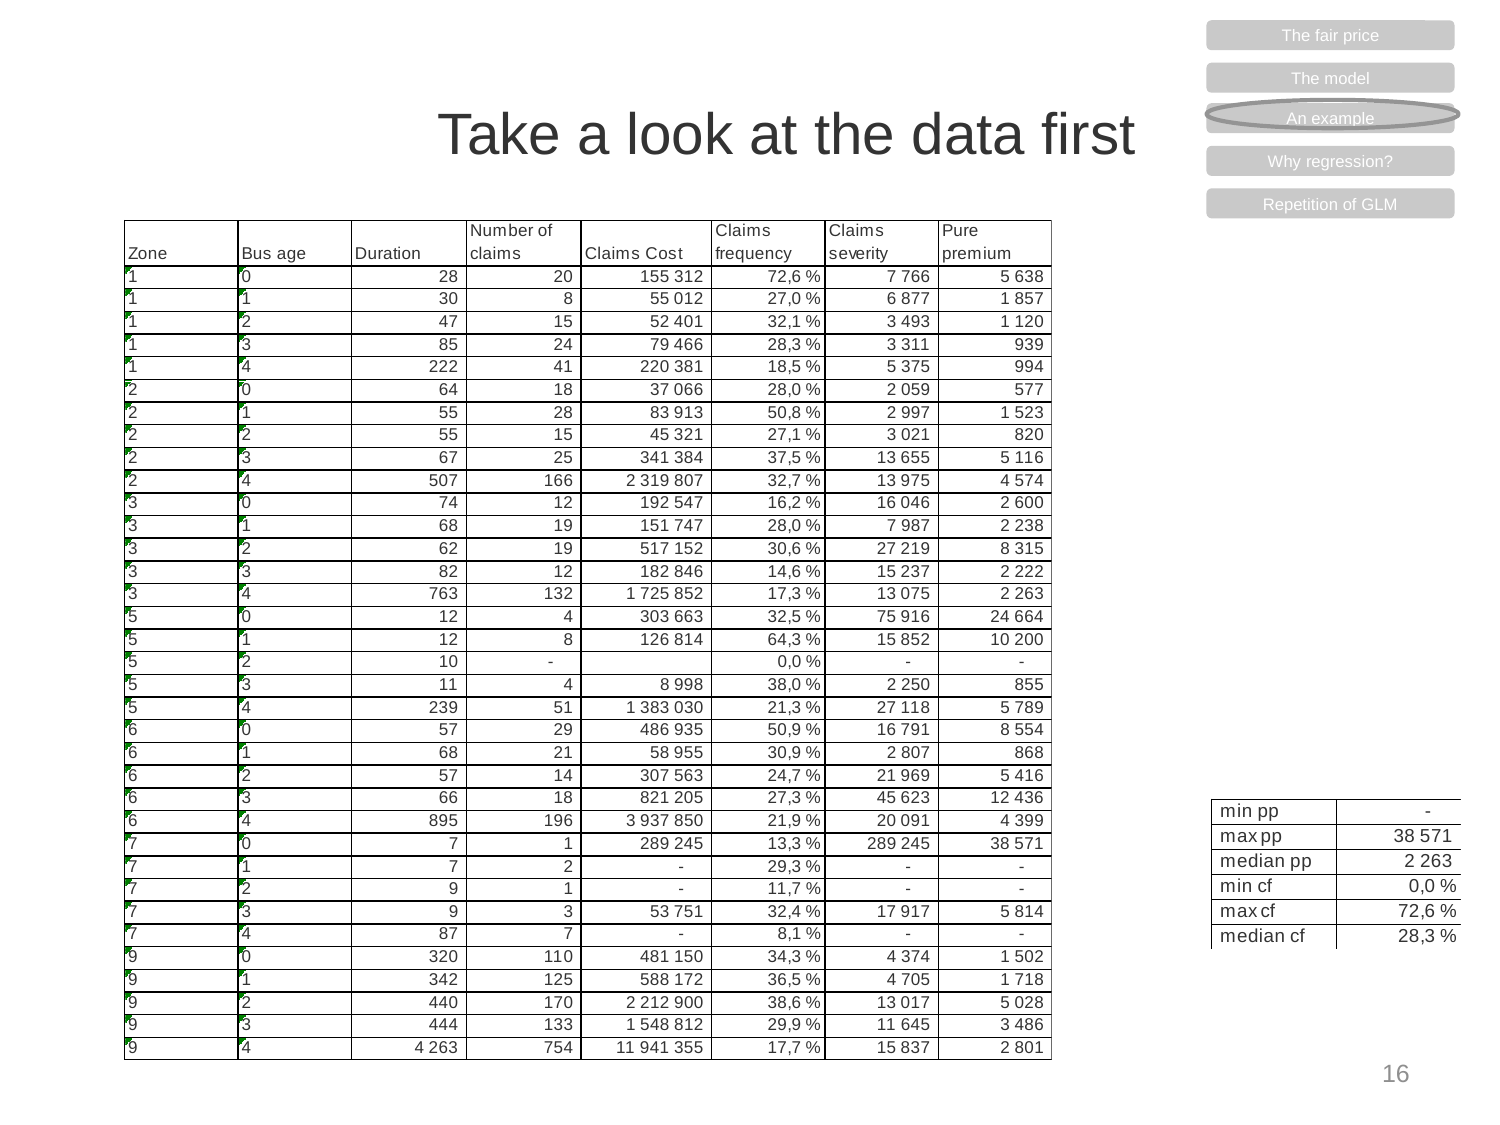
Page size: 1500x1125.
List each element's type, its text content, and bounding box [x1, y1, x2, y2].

picture [1210, 798, 1463, 951]
title Take a look at the data first [143, 54, 1201, 209]
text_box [1206, 19, 1455, 219]
slide_number 16 [1074, 1042, 1425, 1103]
picture [123, 219, 1054, 1062]
